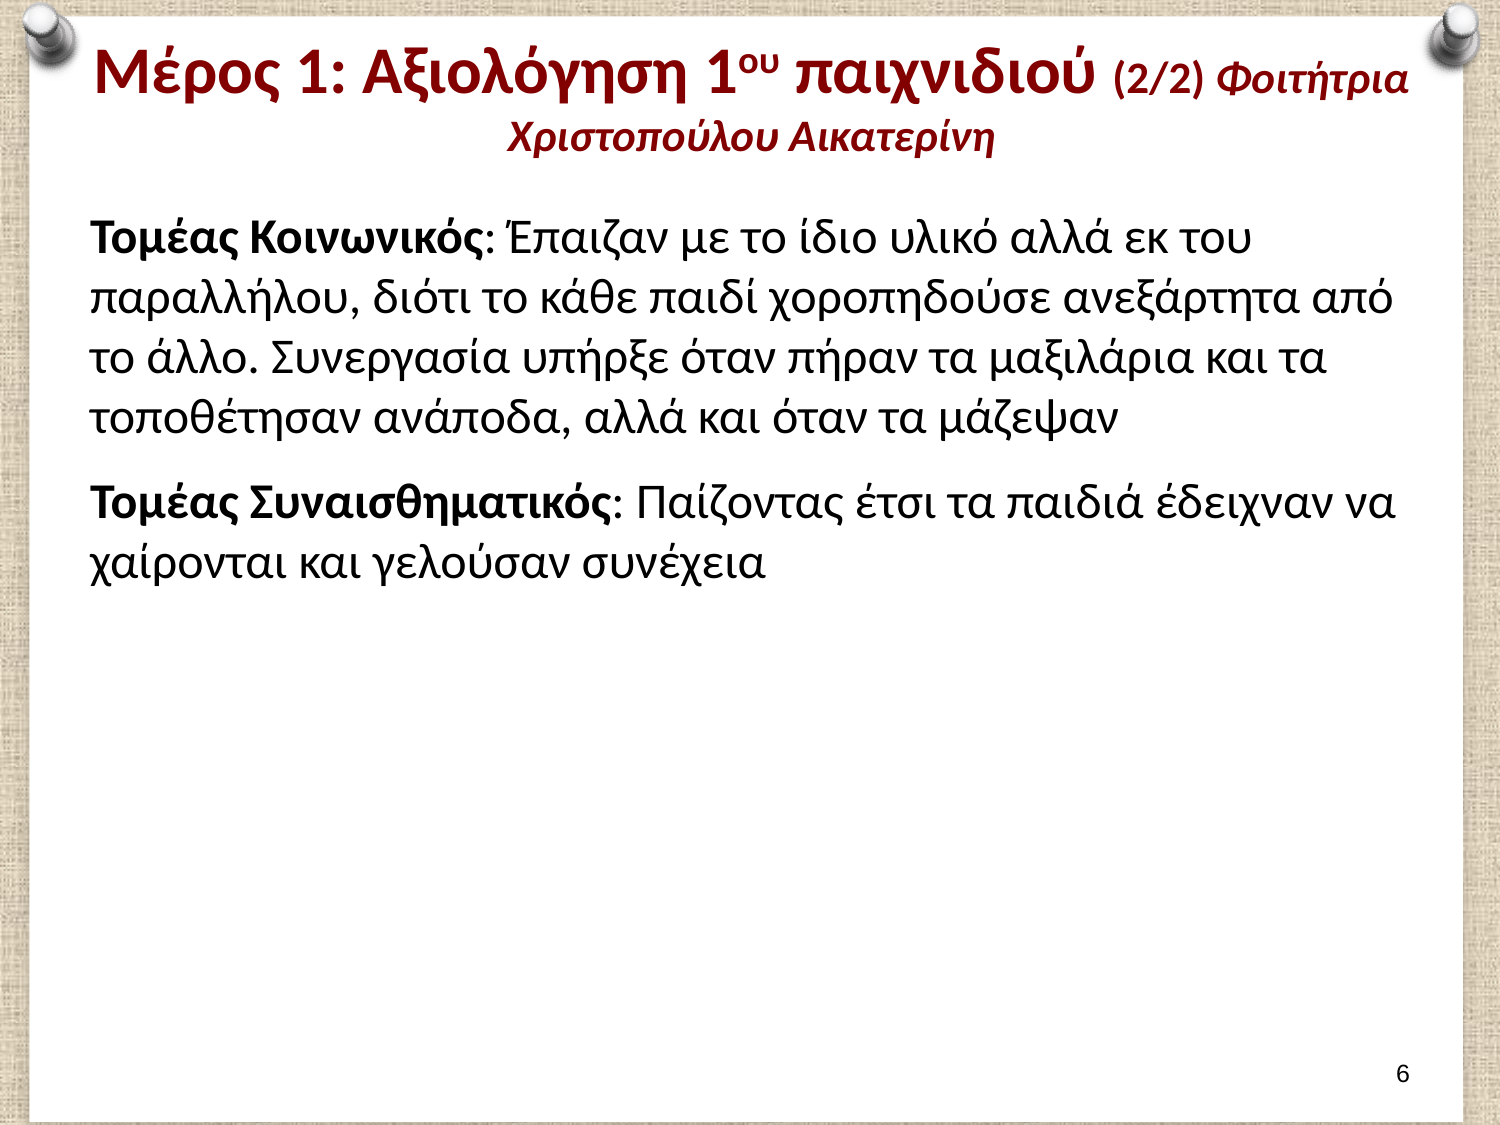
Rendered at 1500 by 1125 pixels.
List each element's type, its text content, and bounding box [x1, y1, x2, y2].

picture [0, 0, 1500, 1125]
title Μέρος 1: Αξιολόγηση 1ου παιχνιδιού (2/2) Φοιτήτρια Χριστοπούλου Αικατερίνη [76, 19, 1427, 169]
list Τομέας Κοινωνικός: Έπαιζαν με το ίδιο υλικό αλλά εκ του παραλλήλου, διότι το κάθε παιδί χοροπηδούσε ανεξάρτητα από το άλλο. Συνεργασία υπήρξε όταν πήραν τα μαξιλάρια και τα τοποθέτησαν ανάποδα, αλλά και όταν τα μάζεψαν Τομέας Συναισθηματικός: Παίζοντας έτσι τα παιδιά έδειχναν να χαίρονται και γελούσαν συνέχεια [75, 196, 1425, 1024]
slide_number 5 [1074, 1042, 1425, 1103]
